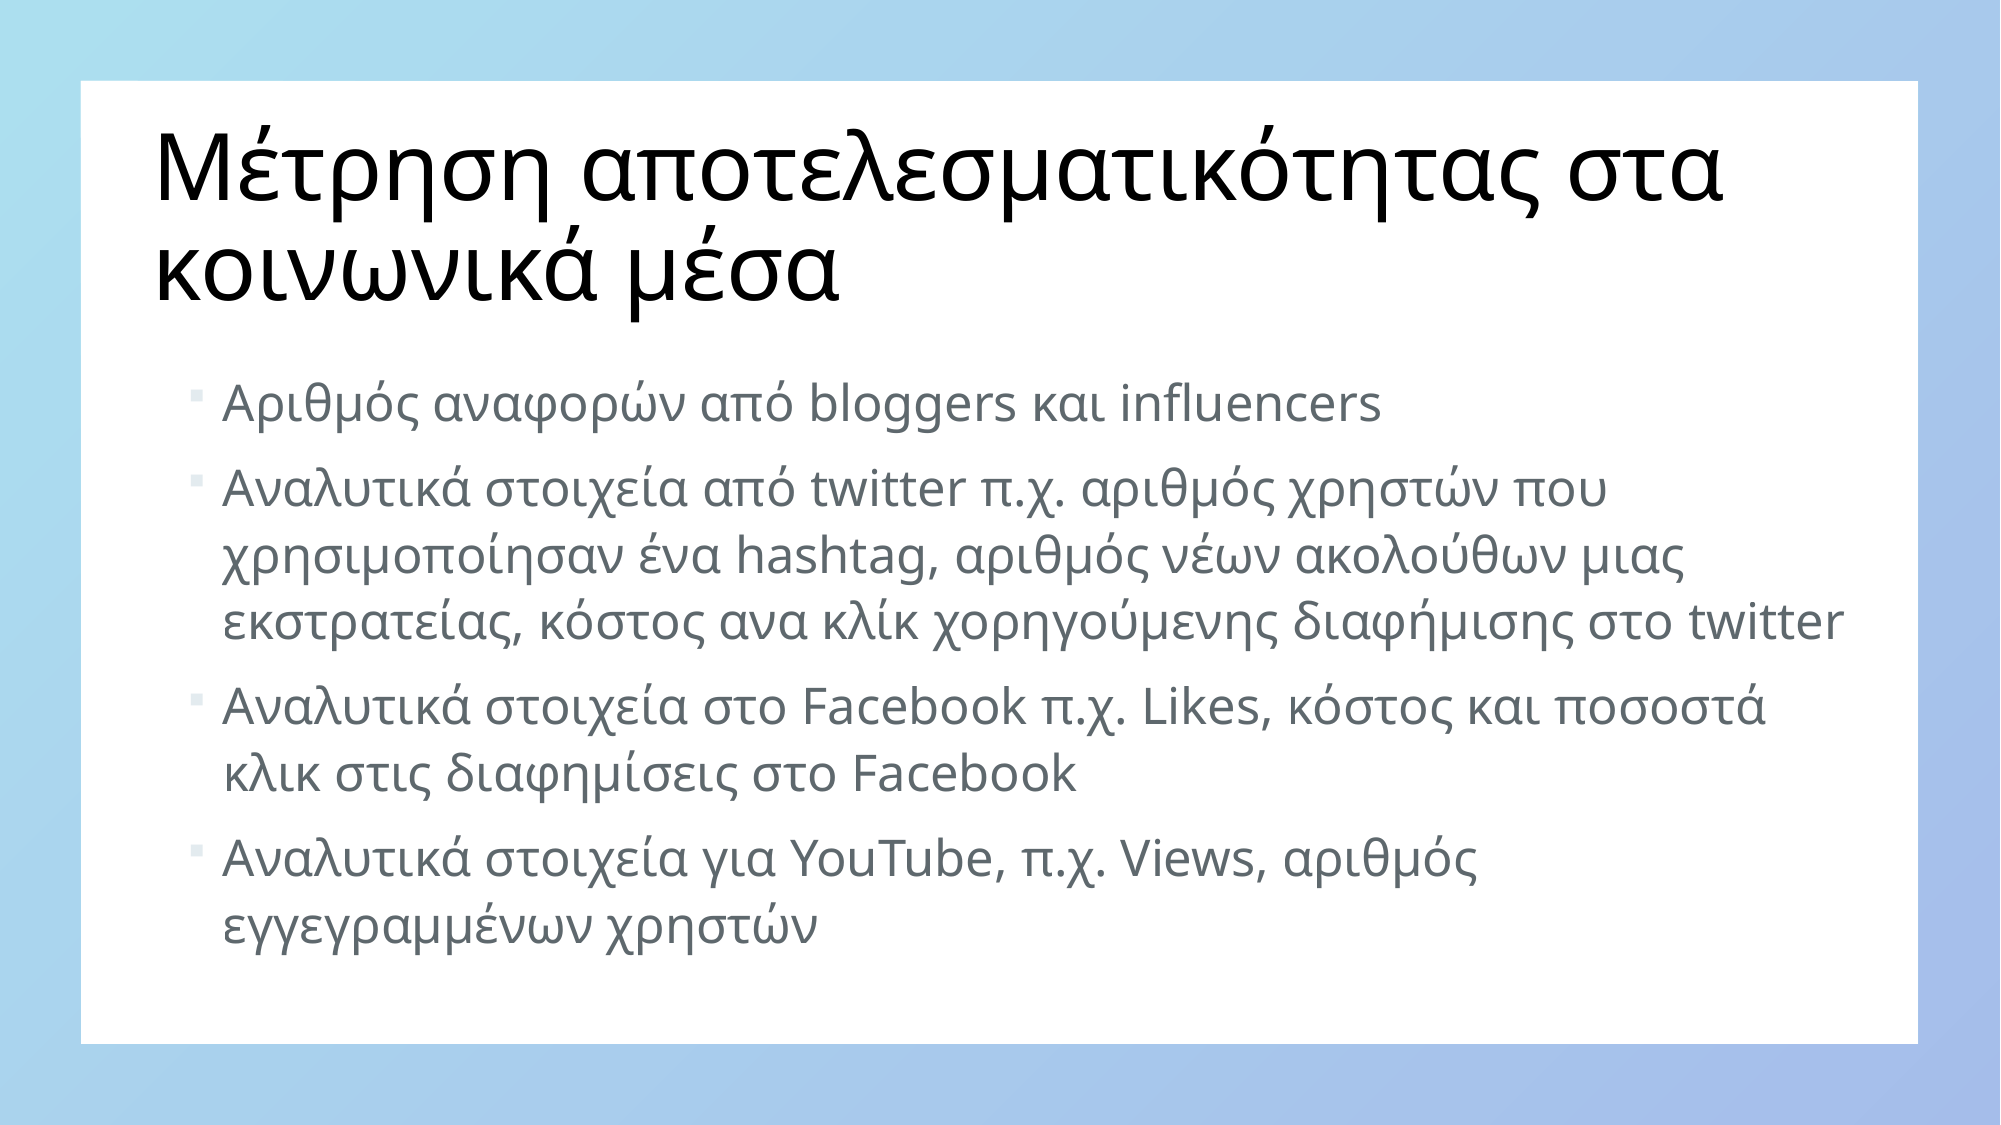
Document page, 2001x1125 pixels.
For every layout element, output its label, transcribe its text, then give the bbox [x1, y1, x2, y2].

title Μέτρηση αποτελεσματικότητας στα κοινωνικά μέσα [137, 111, 1863, 330]
list Αριθμός αναφορών από bloggers και influencers Αναλυτικά στοιχεία από twitter π.χ. αριθμός χρηστών που χρησιμοποίησαν ένα hashtag, αριθμός νέων ακολούθων μιας εκστρατείας, κόστος ανα κλίκ χορηγούμενης διαφήμισης στο twitter Αναλυτικά στοιχεία στο Facebook π.χ. Likes, κόστος και ποσοστά κλικ στις διαφημίσεις στο Facebook Αναλυτικά στοιχεία για YouTube, π.χ. Views, αριθμός εγγεγραμμένων χρηστών [137, 357, 1863, 1014]
